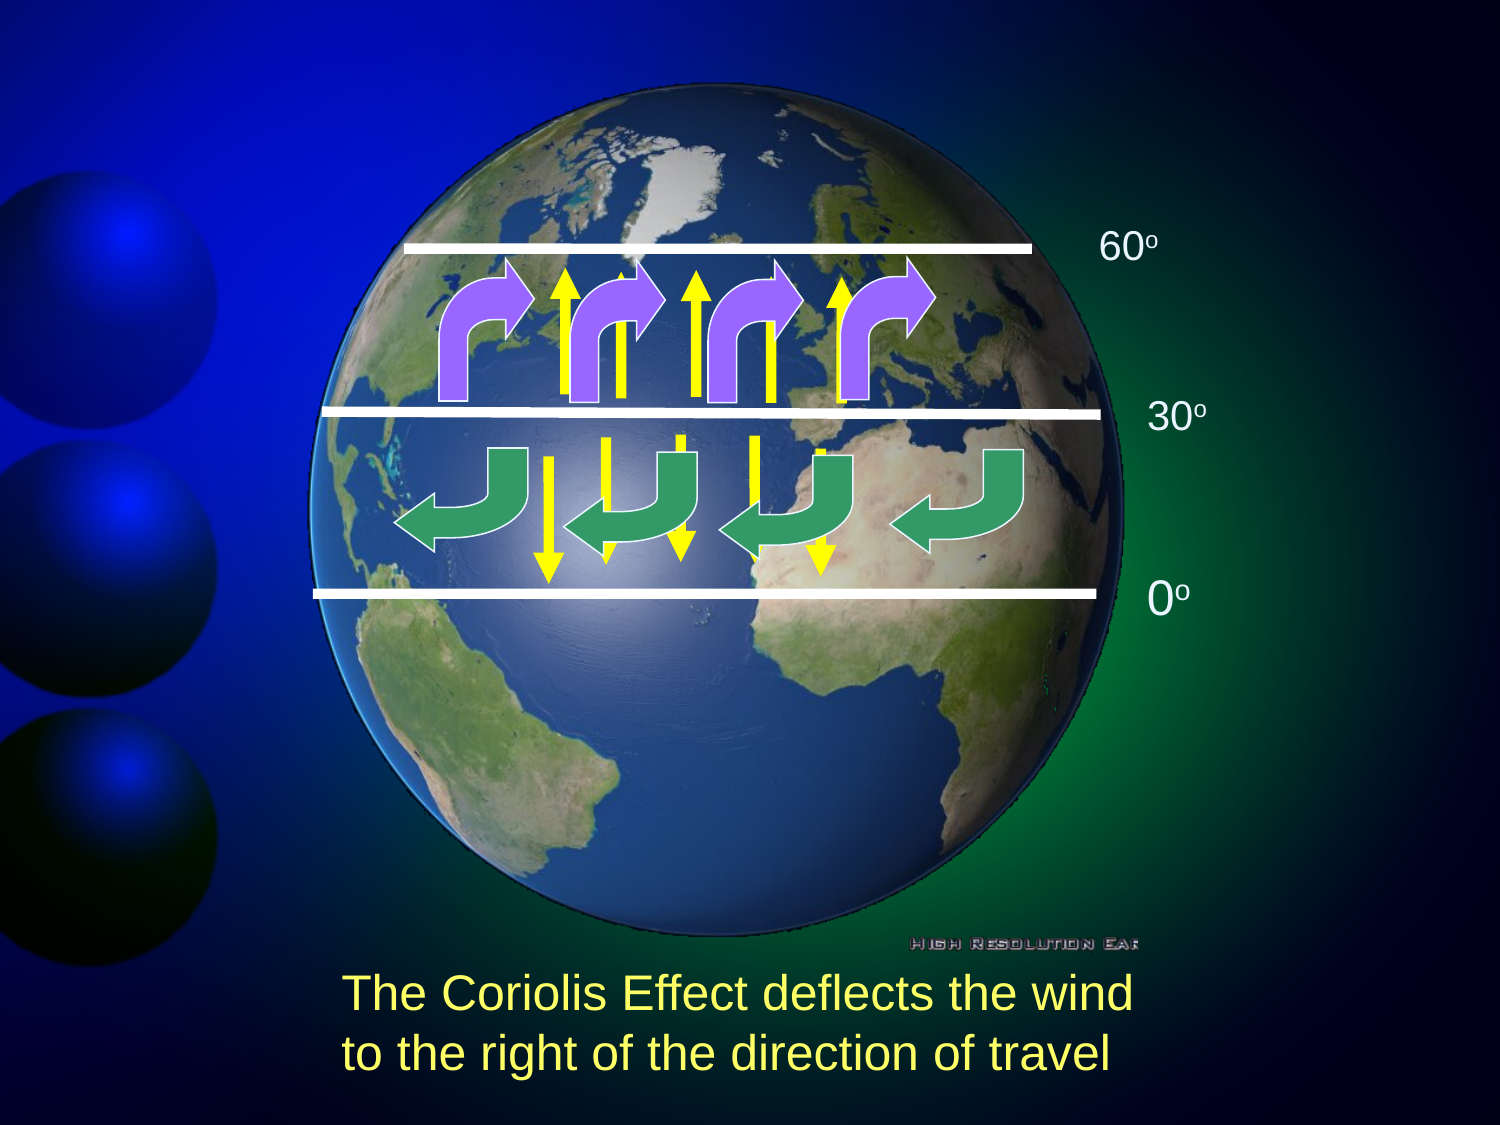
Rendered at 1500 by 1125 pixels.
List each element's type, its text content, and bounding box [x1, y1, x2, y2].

picture [0, 0, 1500, 1125]
text_box The Coriolis Effect deflects the wind to the right of the direction of travel [326, 952, 1248, 1088]
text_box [548, 567, 821, 585]
text_box 30o [1143, 381, 1223, 446]
text_box 0o [1143, 557, 1206, 633]
text_box 60o [1143, 211, 1174, 277]
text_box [393, 447, 1024, 560]
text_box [548, 434, 821, 446]
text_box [438, 257, 936, 403]
